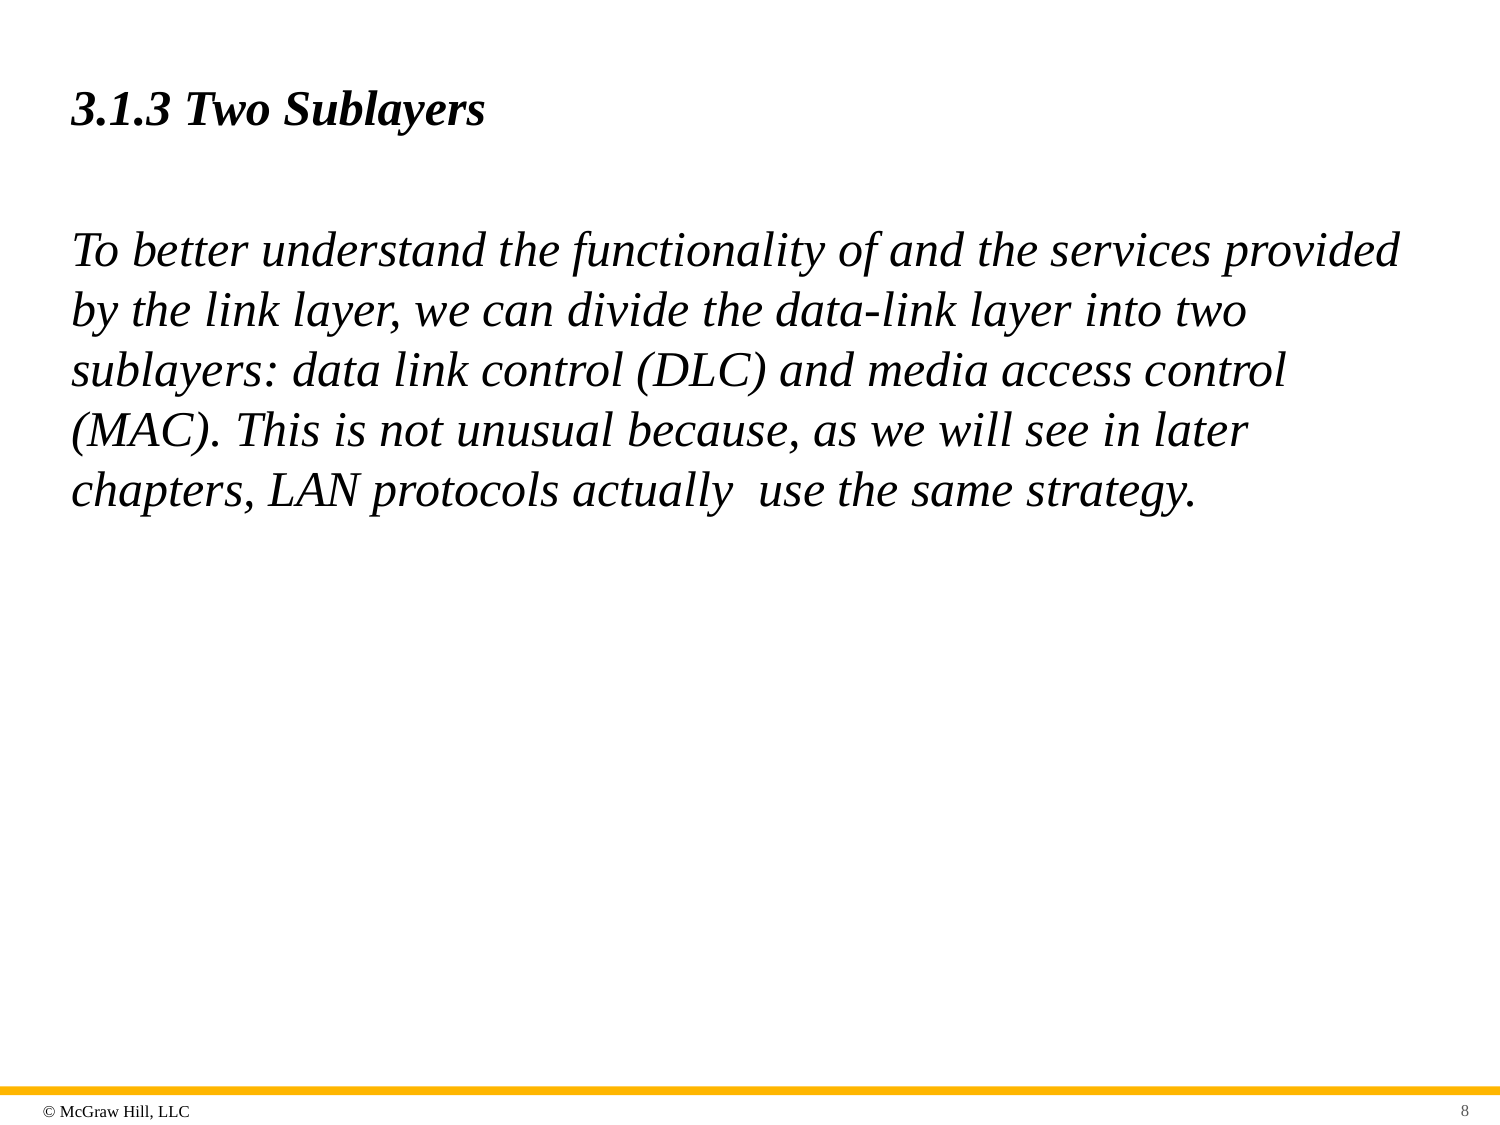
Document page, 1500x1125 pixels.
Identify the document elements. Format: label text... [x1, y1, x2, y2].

title 3.1.3 Two Sublayers [56, 50, 1444, 162]
list To better understand the functionality of and the services provided by the link layer, we can divide the data-link layer into two sublayers: data link control (DLC) and media access control (MAC). This is not unusual because, as we will see in later chapters, LAN protocols actually use the same strategy. [56, 209, 1444, 1043]
slide_number 8 [1418, 1096, 1477, 1123]
